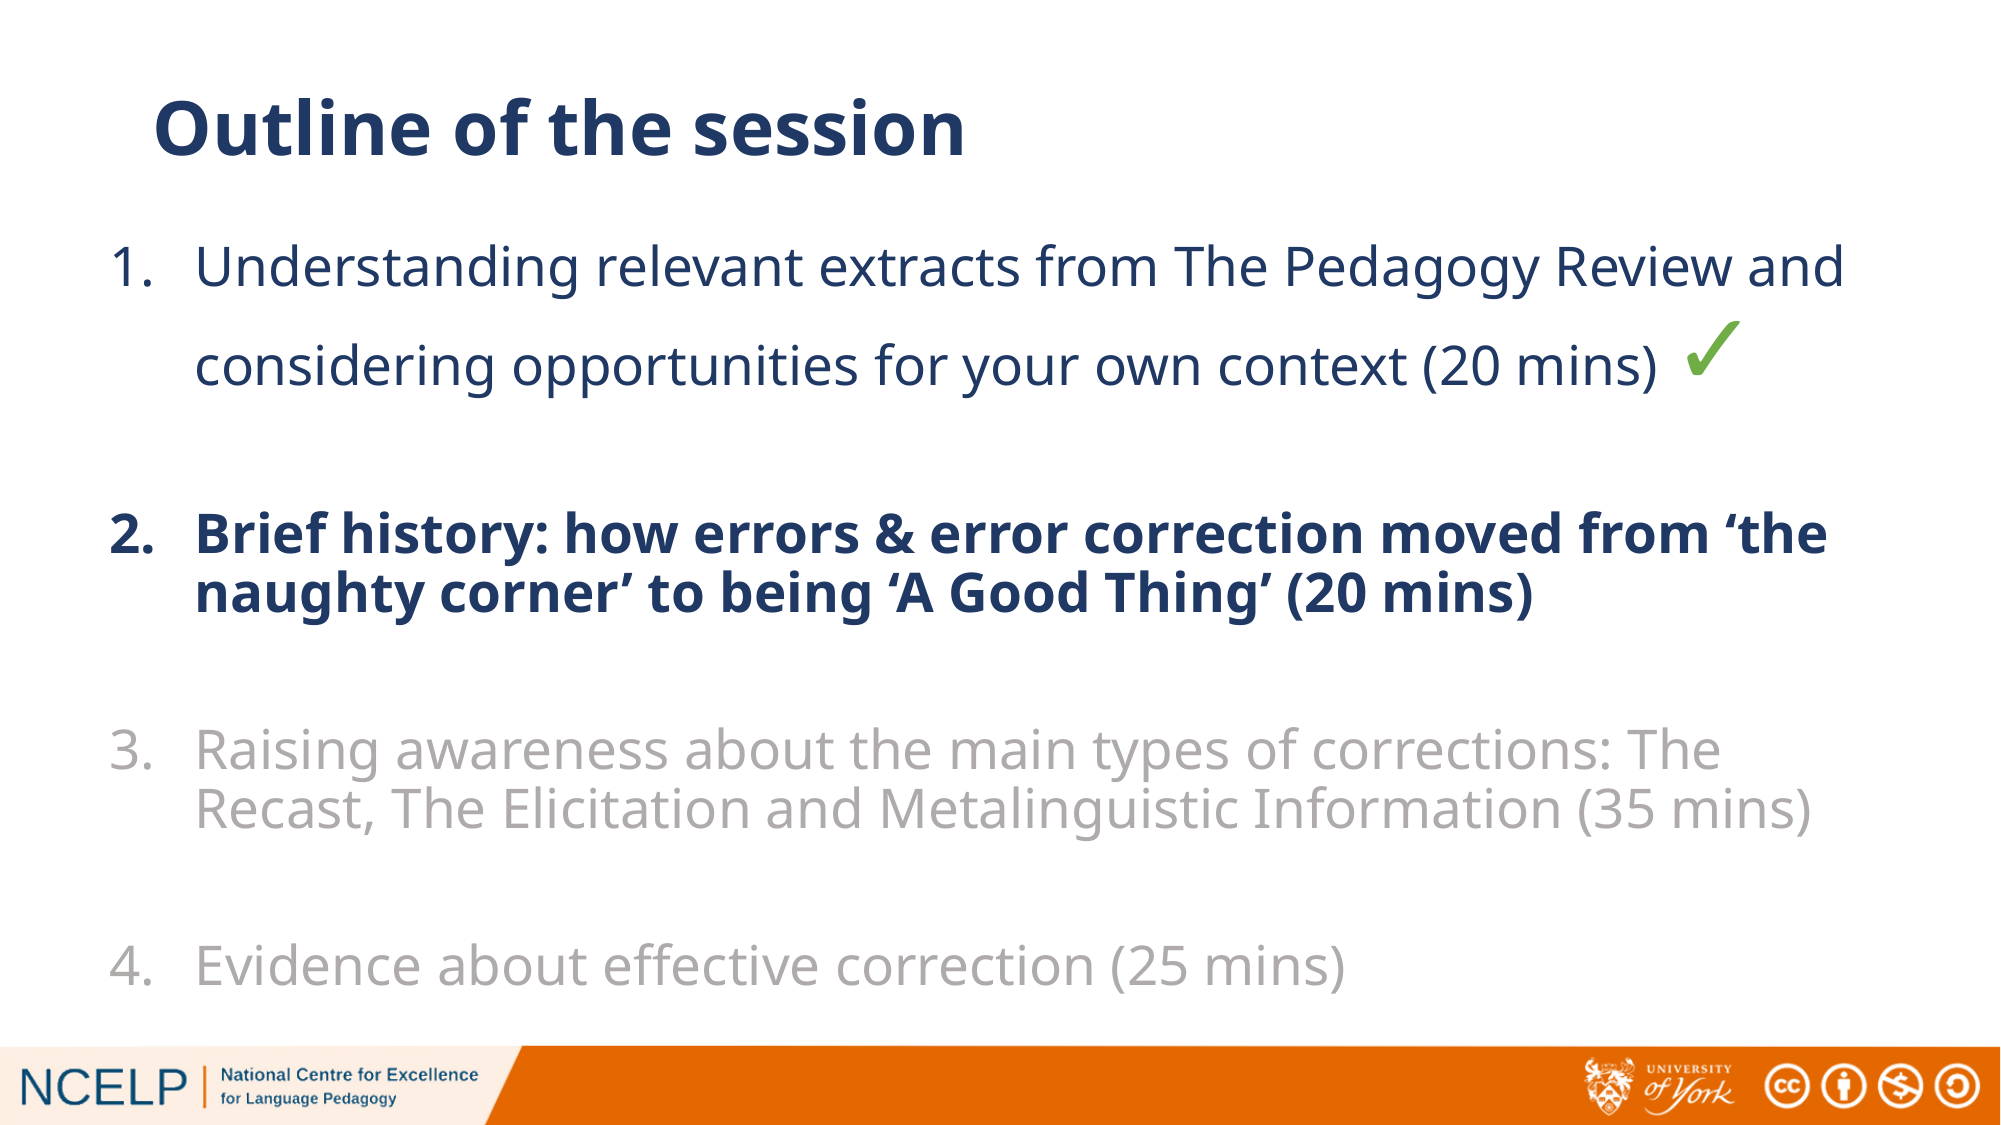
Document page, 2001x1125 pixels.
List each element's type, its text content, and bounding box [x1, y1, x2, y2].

title Outline of the session [137, 72, 1863, 190]
picture [0, 0, 2001, 1125]
list Understanding relevant extracts from The Pedagogy Review and considering opportunities for your own context (20 mins) ✓ Brief history: how errors & error correction moved from ‘the naughty corner’ to being ‘A Good Thing’ (20 mins) Raising awareness about the main types of corrections: The Recast, The Elicitation and Metalinguistic Information (35 mins) Evidence about effective correction (25 mins) [94, 231, 1930, 1014]
